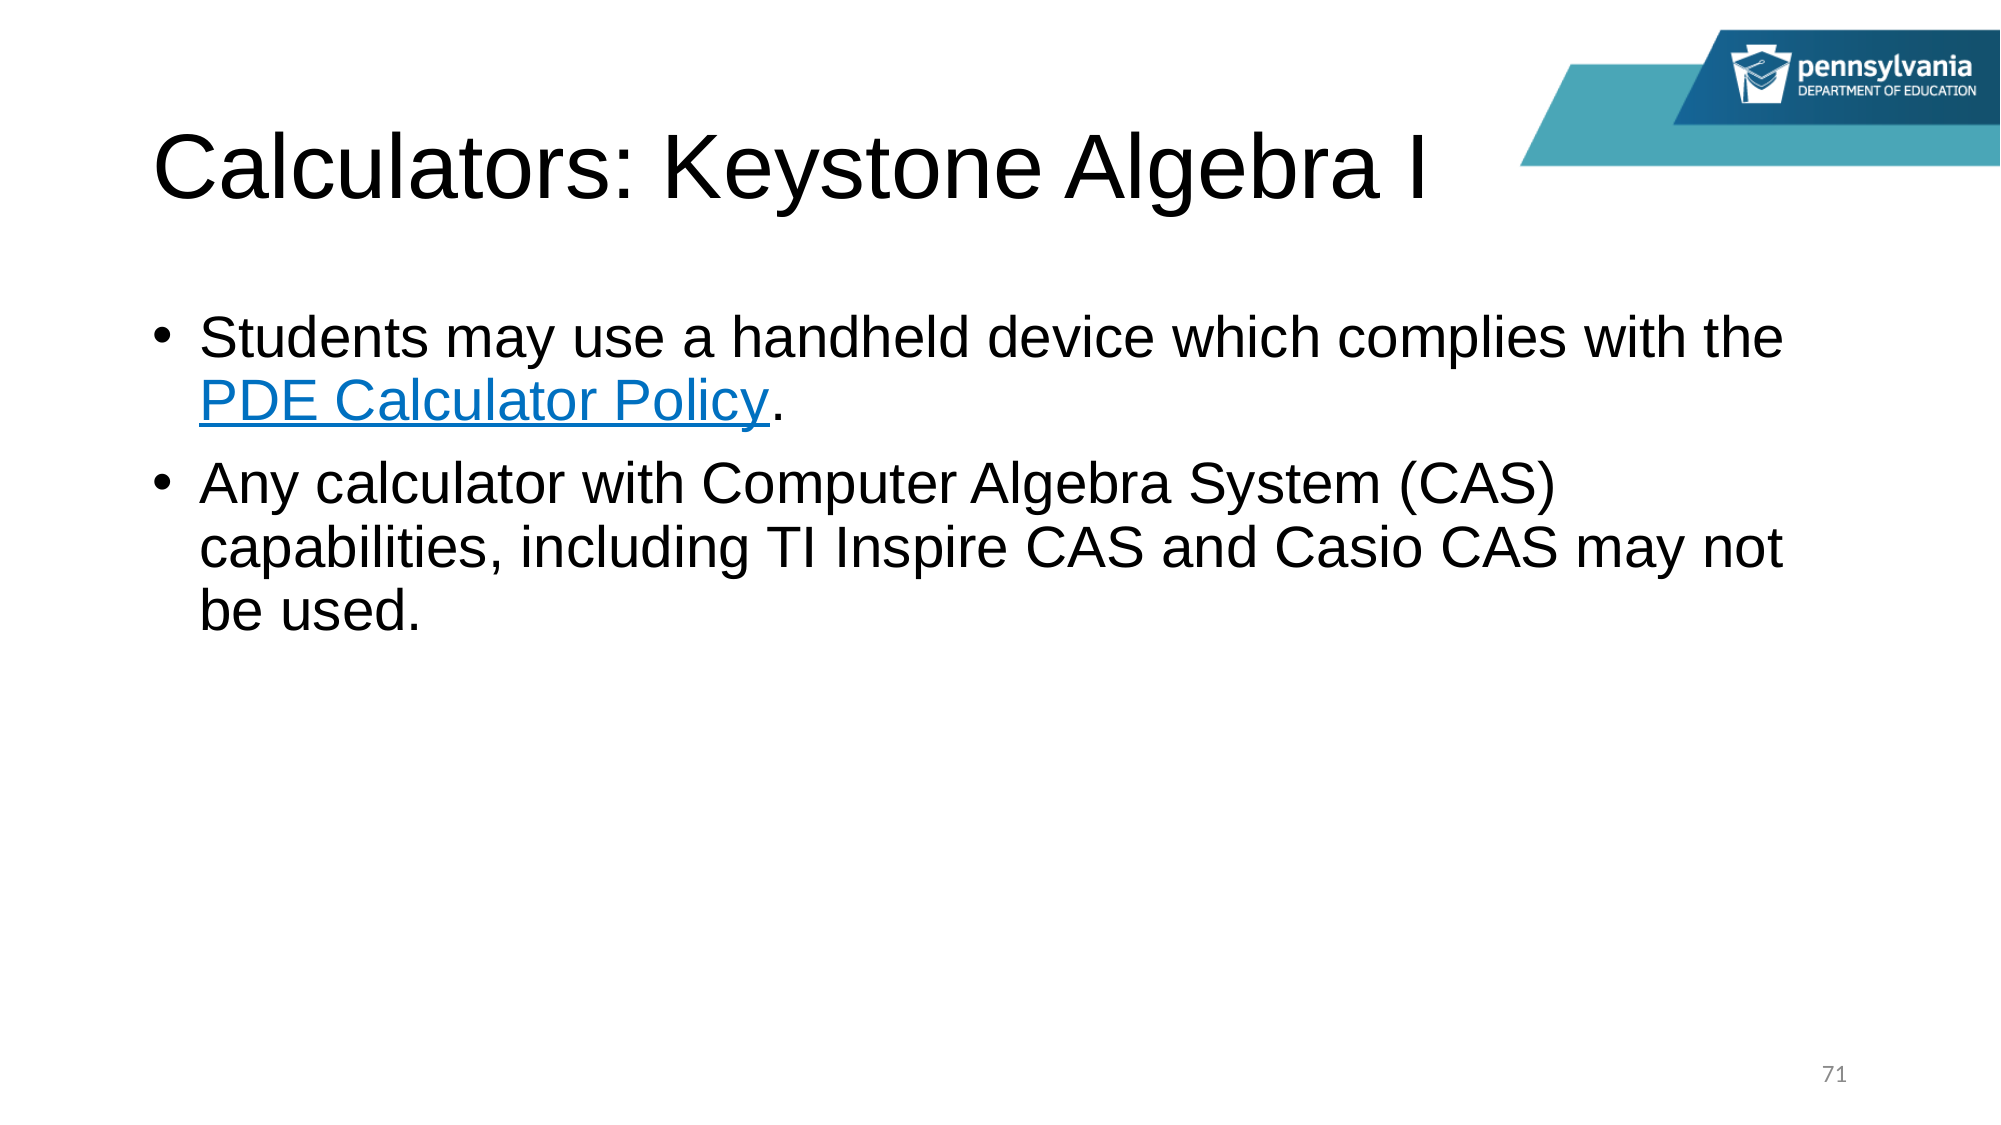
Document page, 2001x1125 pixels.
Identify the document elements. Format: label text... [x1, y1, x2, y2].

list Students may use a handheld device which complies with the PDE Calculator Policy. Any calculator with Computer Algebra System (CAS) capabilities, including TI Inspire CAS and Casio CAS may not be used. [137, 299, 1863, 1014]
picture [275, 0, 2000, 220]
slide_number 71 [1412, 1042, 1863, 1103]
title Calculators: Keystone Algebra I [137, 59, 1863, 278]
